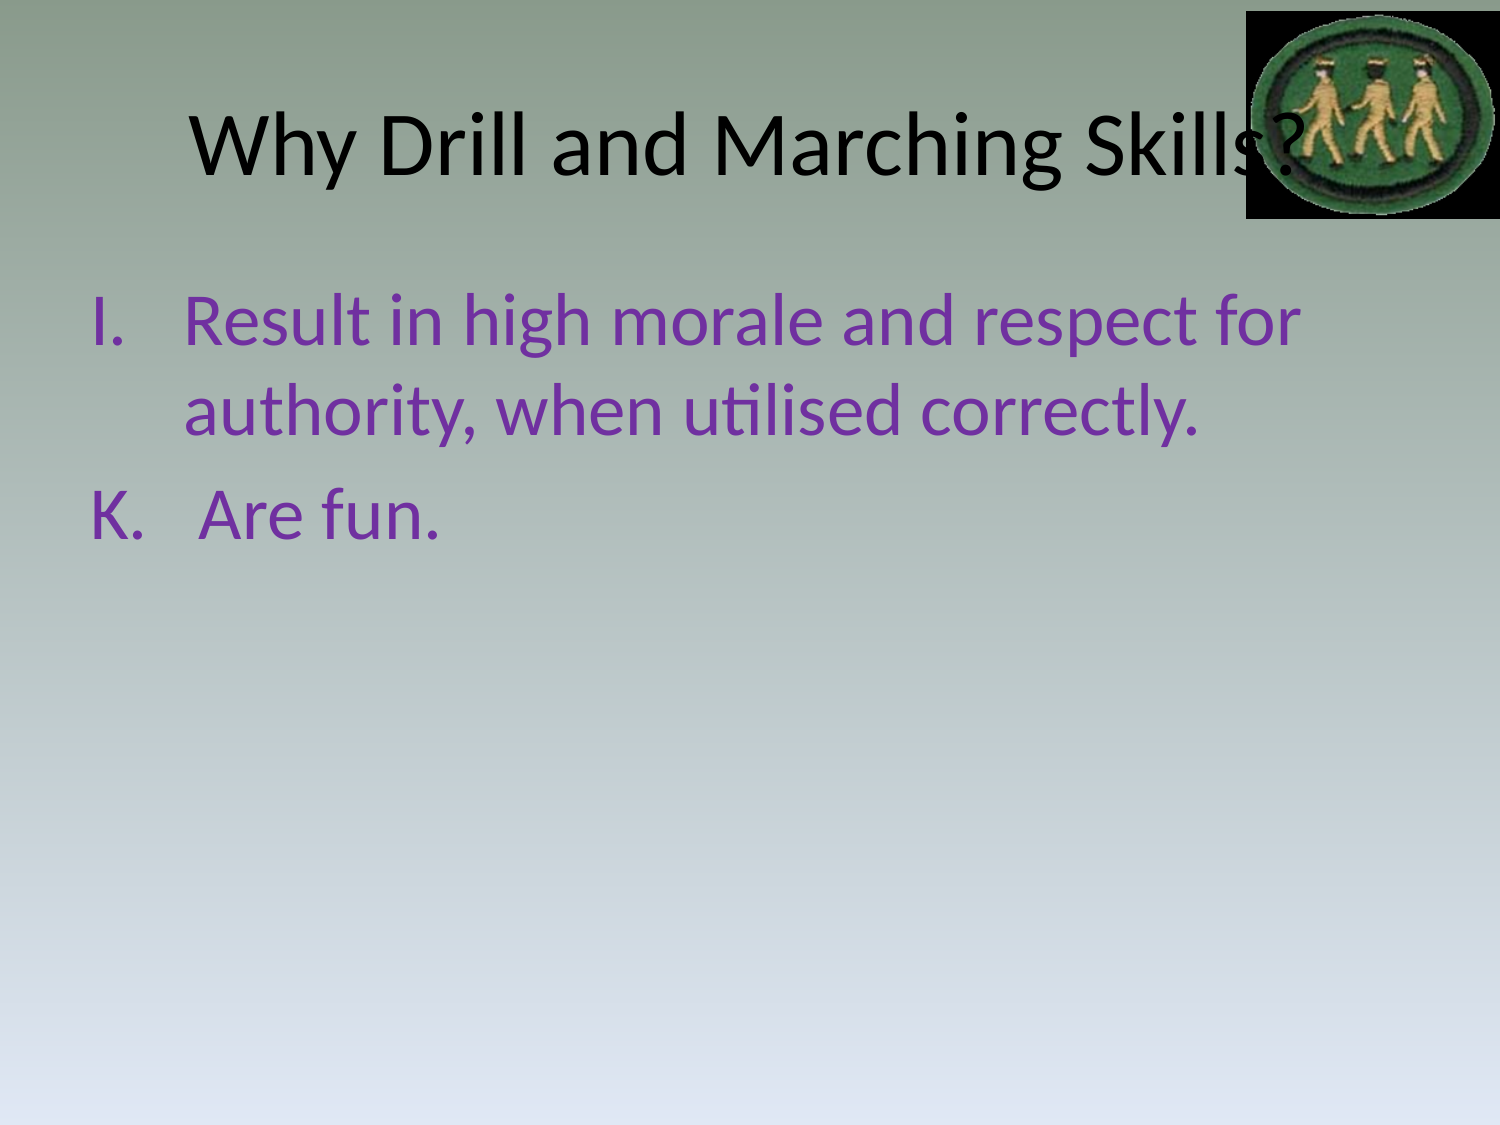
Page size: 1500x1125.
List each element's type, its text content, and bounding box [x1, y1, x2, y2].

picture [1246, 11, 1500, 219]
title Why Drill and Marching Skills? [75, 45, 1425, 233]
list Result in high morale and respect for authority, when utilised correctly. K. Are fun. [75, 262, 1425, 1005]
